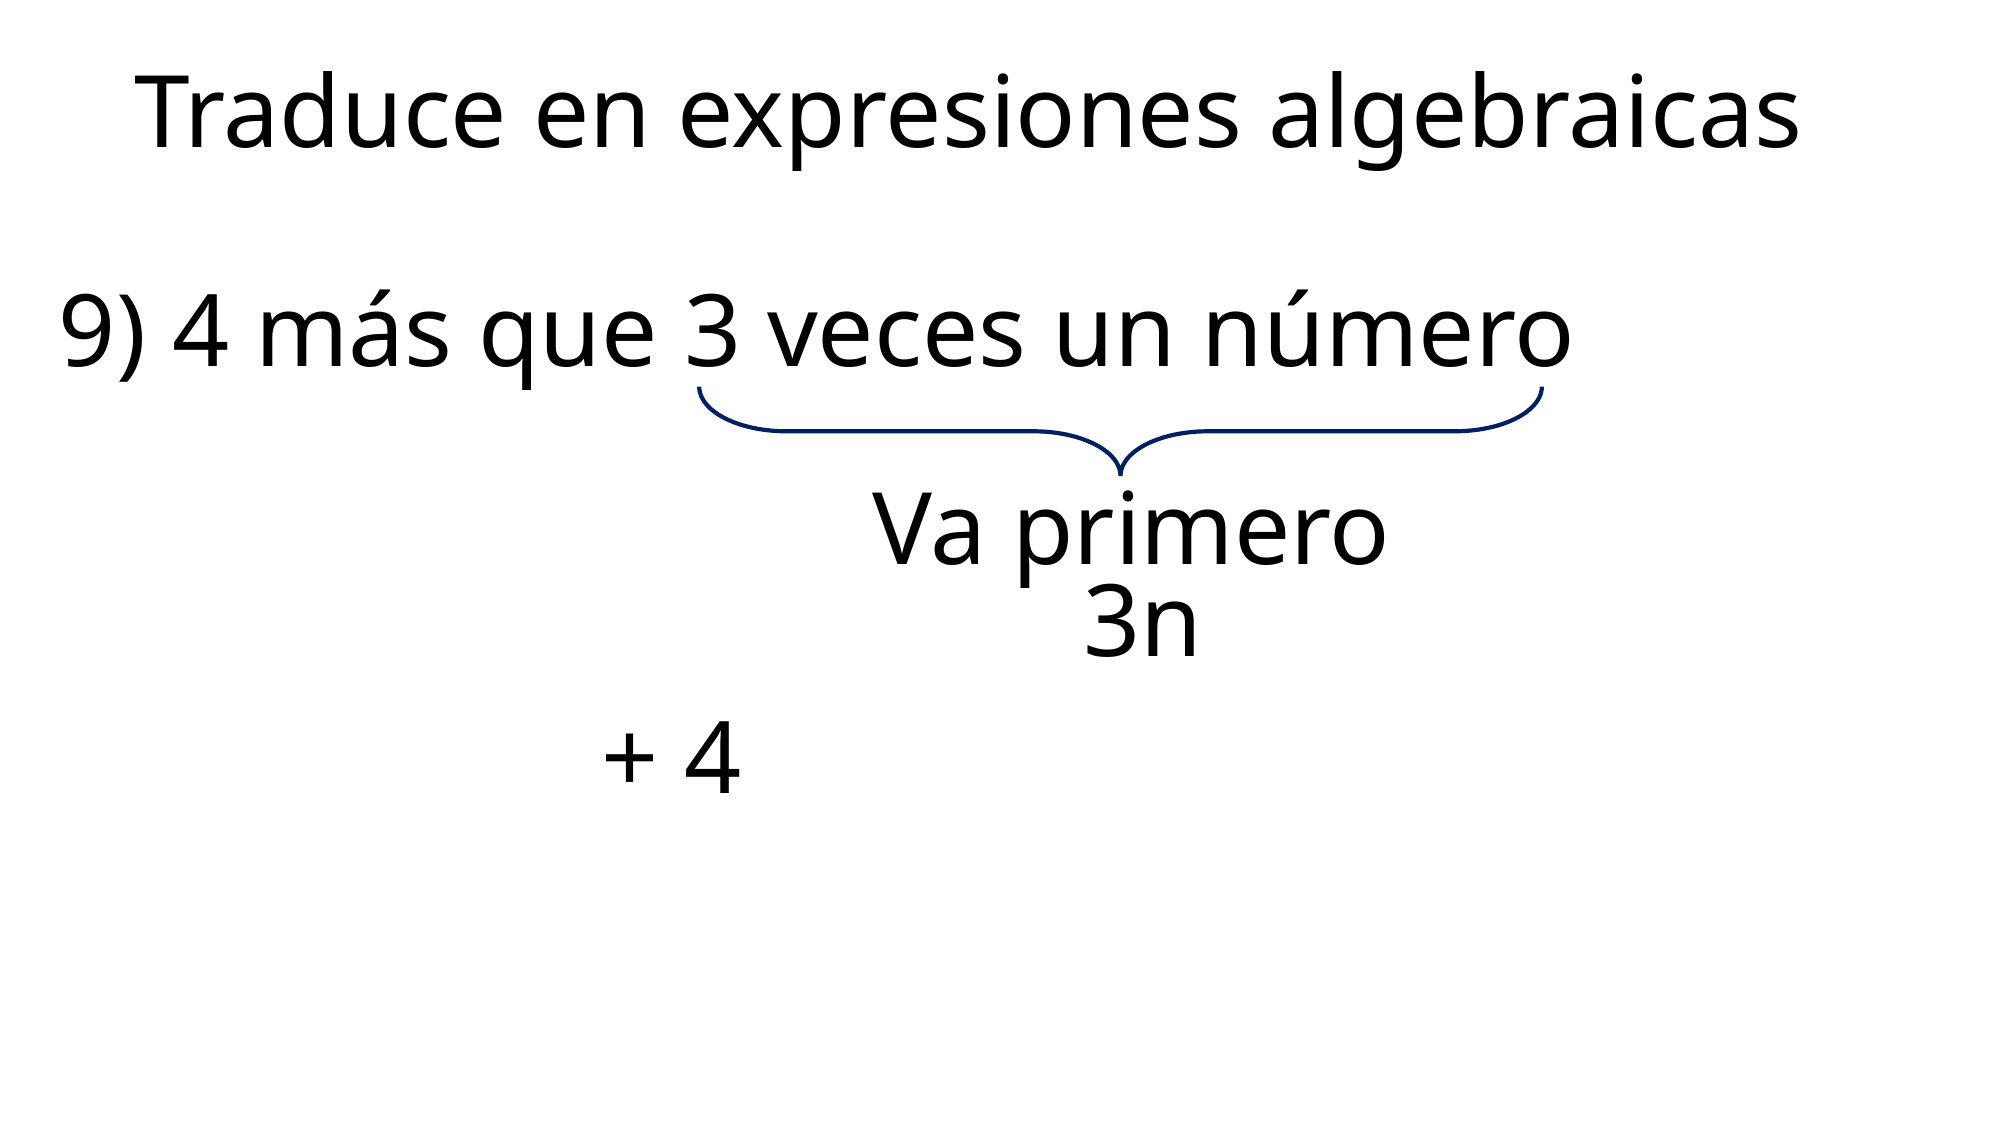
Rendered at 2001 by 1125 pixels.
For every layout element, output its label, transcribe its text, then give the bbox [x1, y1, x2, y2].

text_box [698, 386, 1543, 470]
text_box + 4 [586, 699, 813, 832]
list 9) 4 más que 3 veces un número [43, 272, 1917, 414]
title Traduce en expresiones algebraicas [106, 44, 1832, 186]
text_box Va primero [857, 470, 1498, 602]
text_box 3n [1068, 602, 1257, 694]
